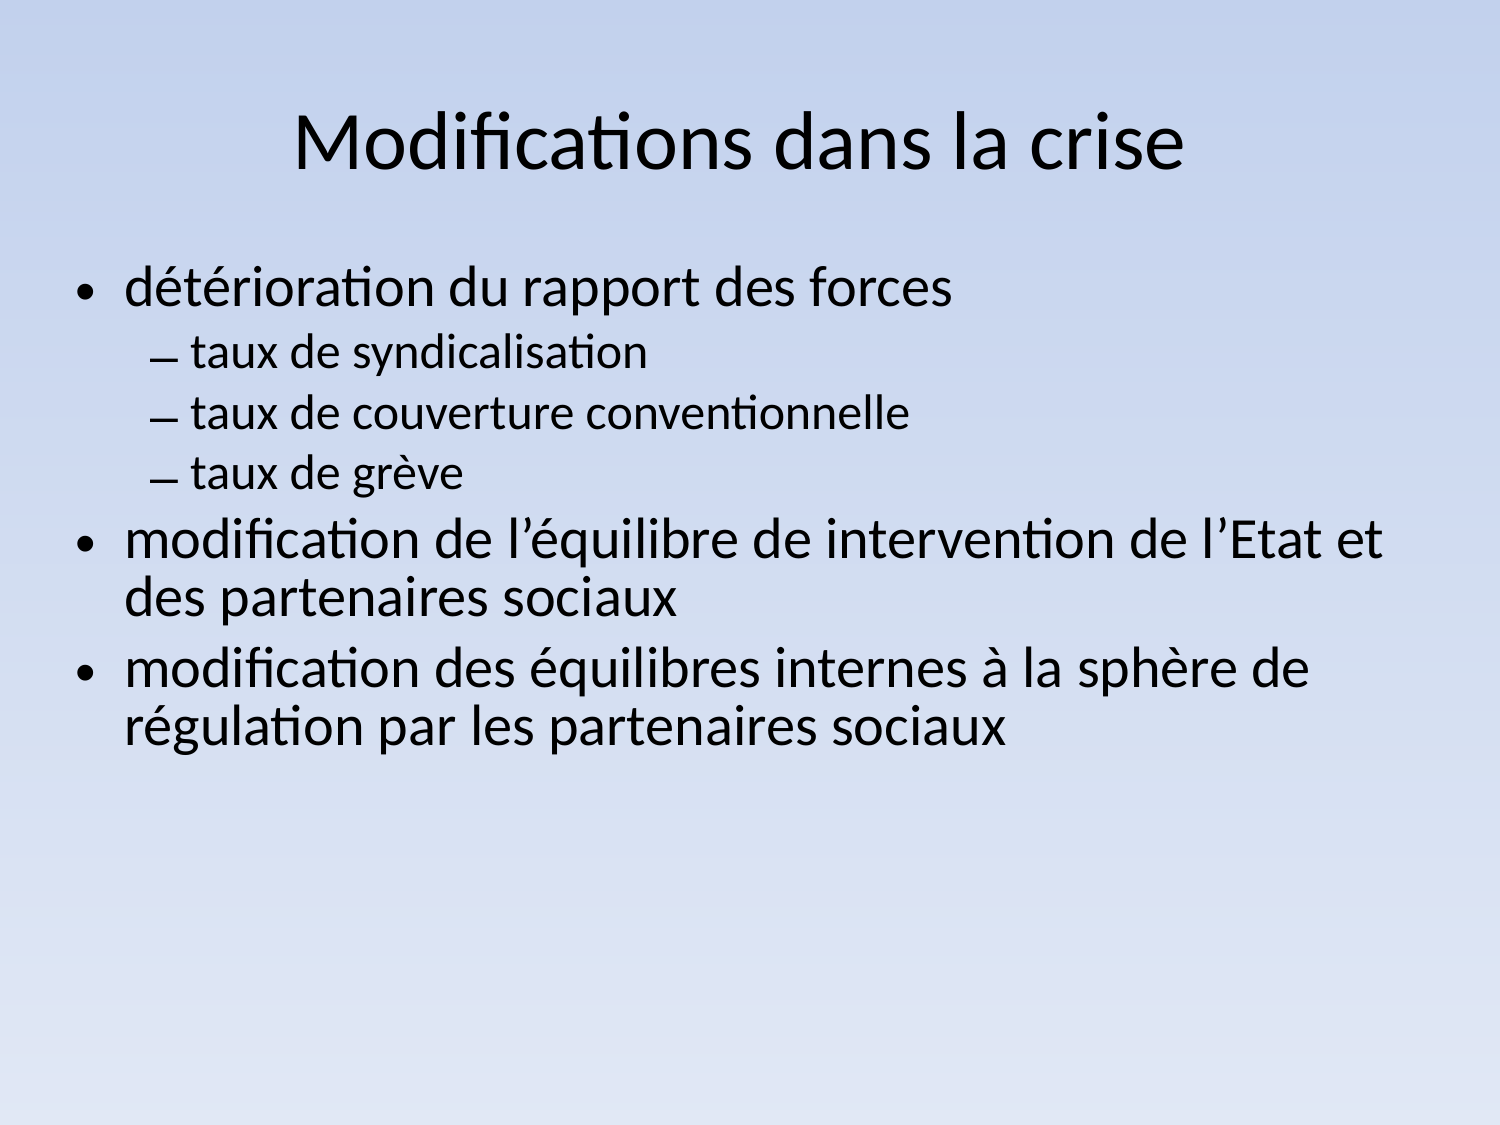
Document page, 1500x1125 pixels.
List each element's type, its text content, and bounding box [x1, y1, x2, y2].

list détérioration du rapport des forces taux de syndicalisation taux de couverture conventionnelle taux de grève modification de l’équilibre de intervention de l’Etat et des partenaires sociaux modification des équilibres internes à la sphère de régulation par les partenaires sociaux [75, 262, 1425, 1005]
title Modifications dans la crise [64, 54, 1415, 243]
